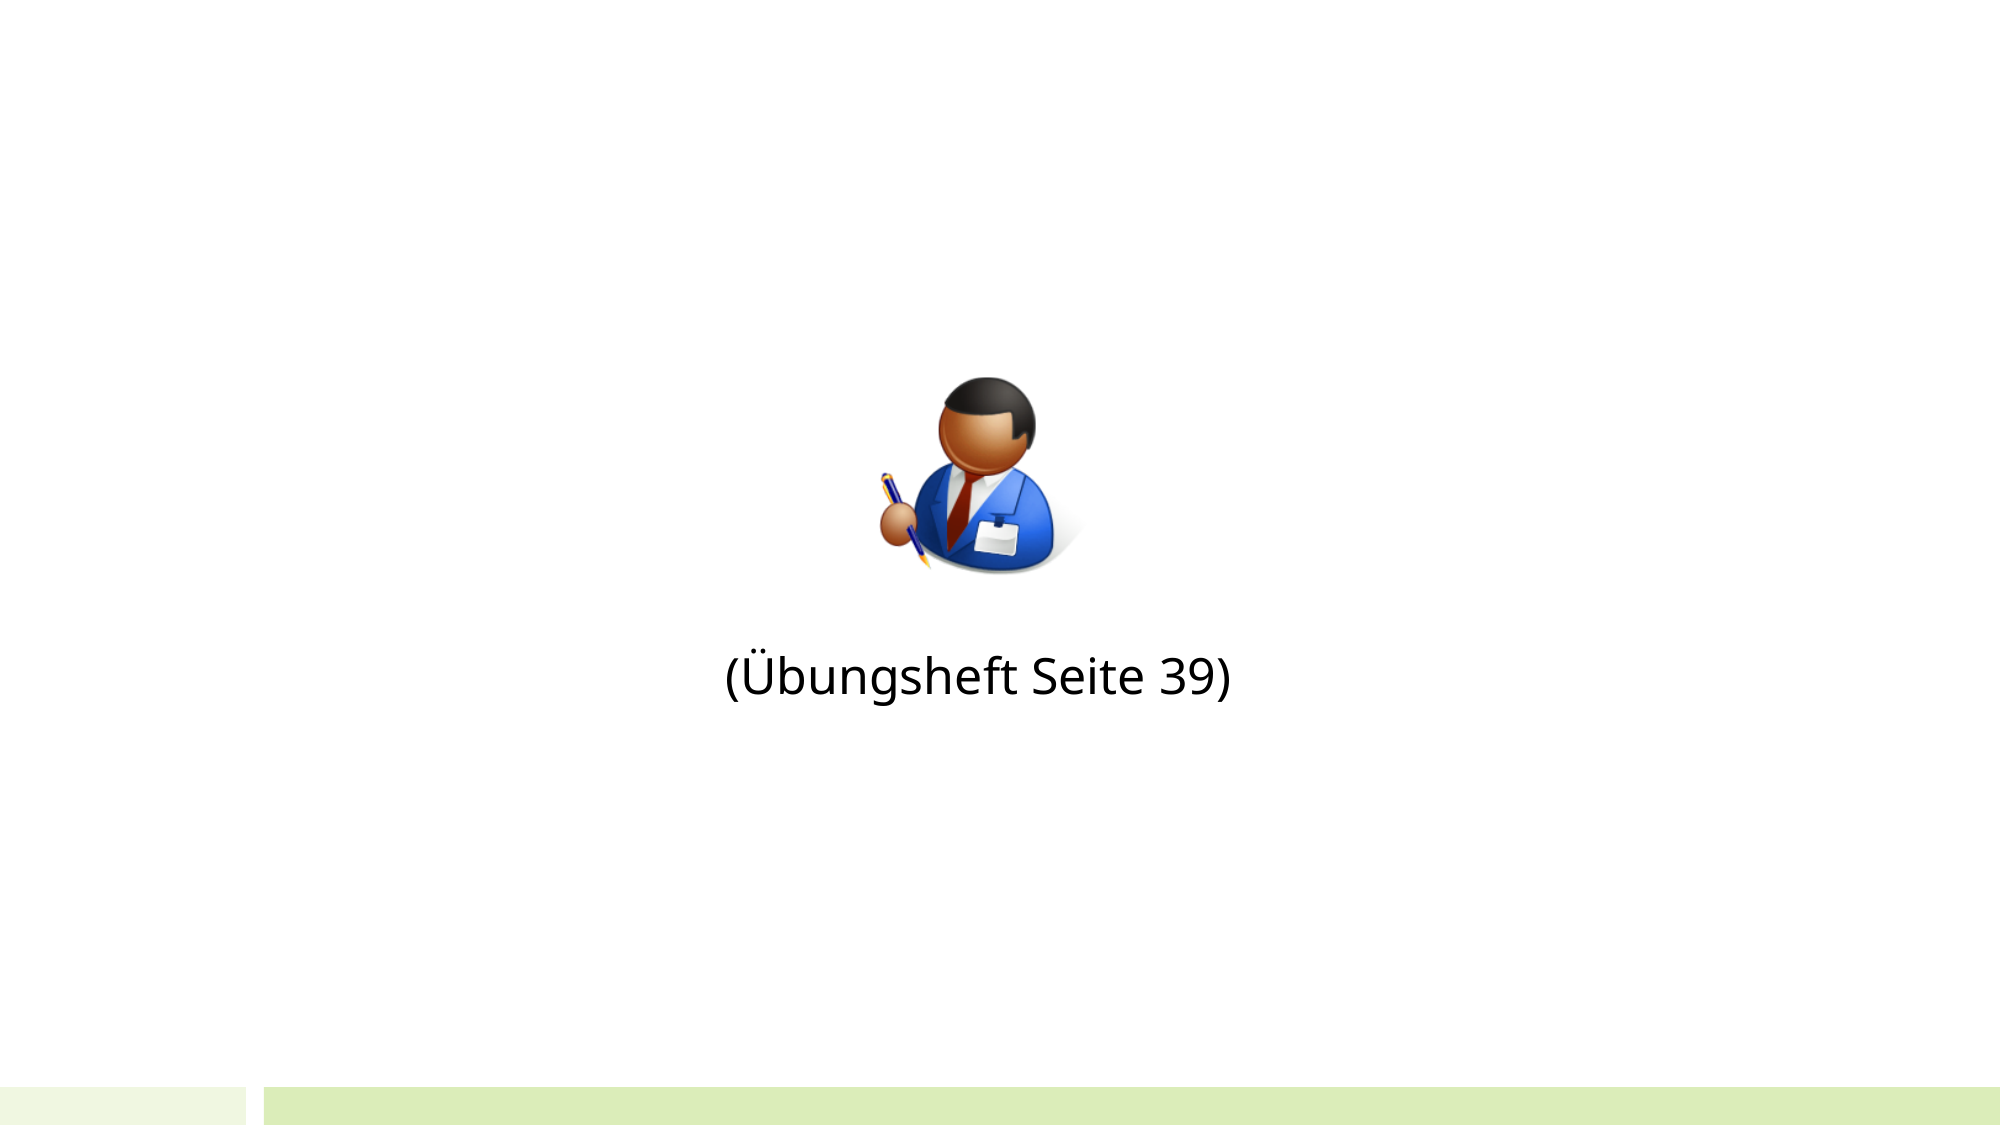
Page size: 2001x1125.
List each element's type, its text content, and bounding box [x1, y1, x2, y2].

picture [867, 365, 1090, 587]
text_box (Übungsheft Seite 39) [533, 637, 1424, 713]
